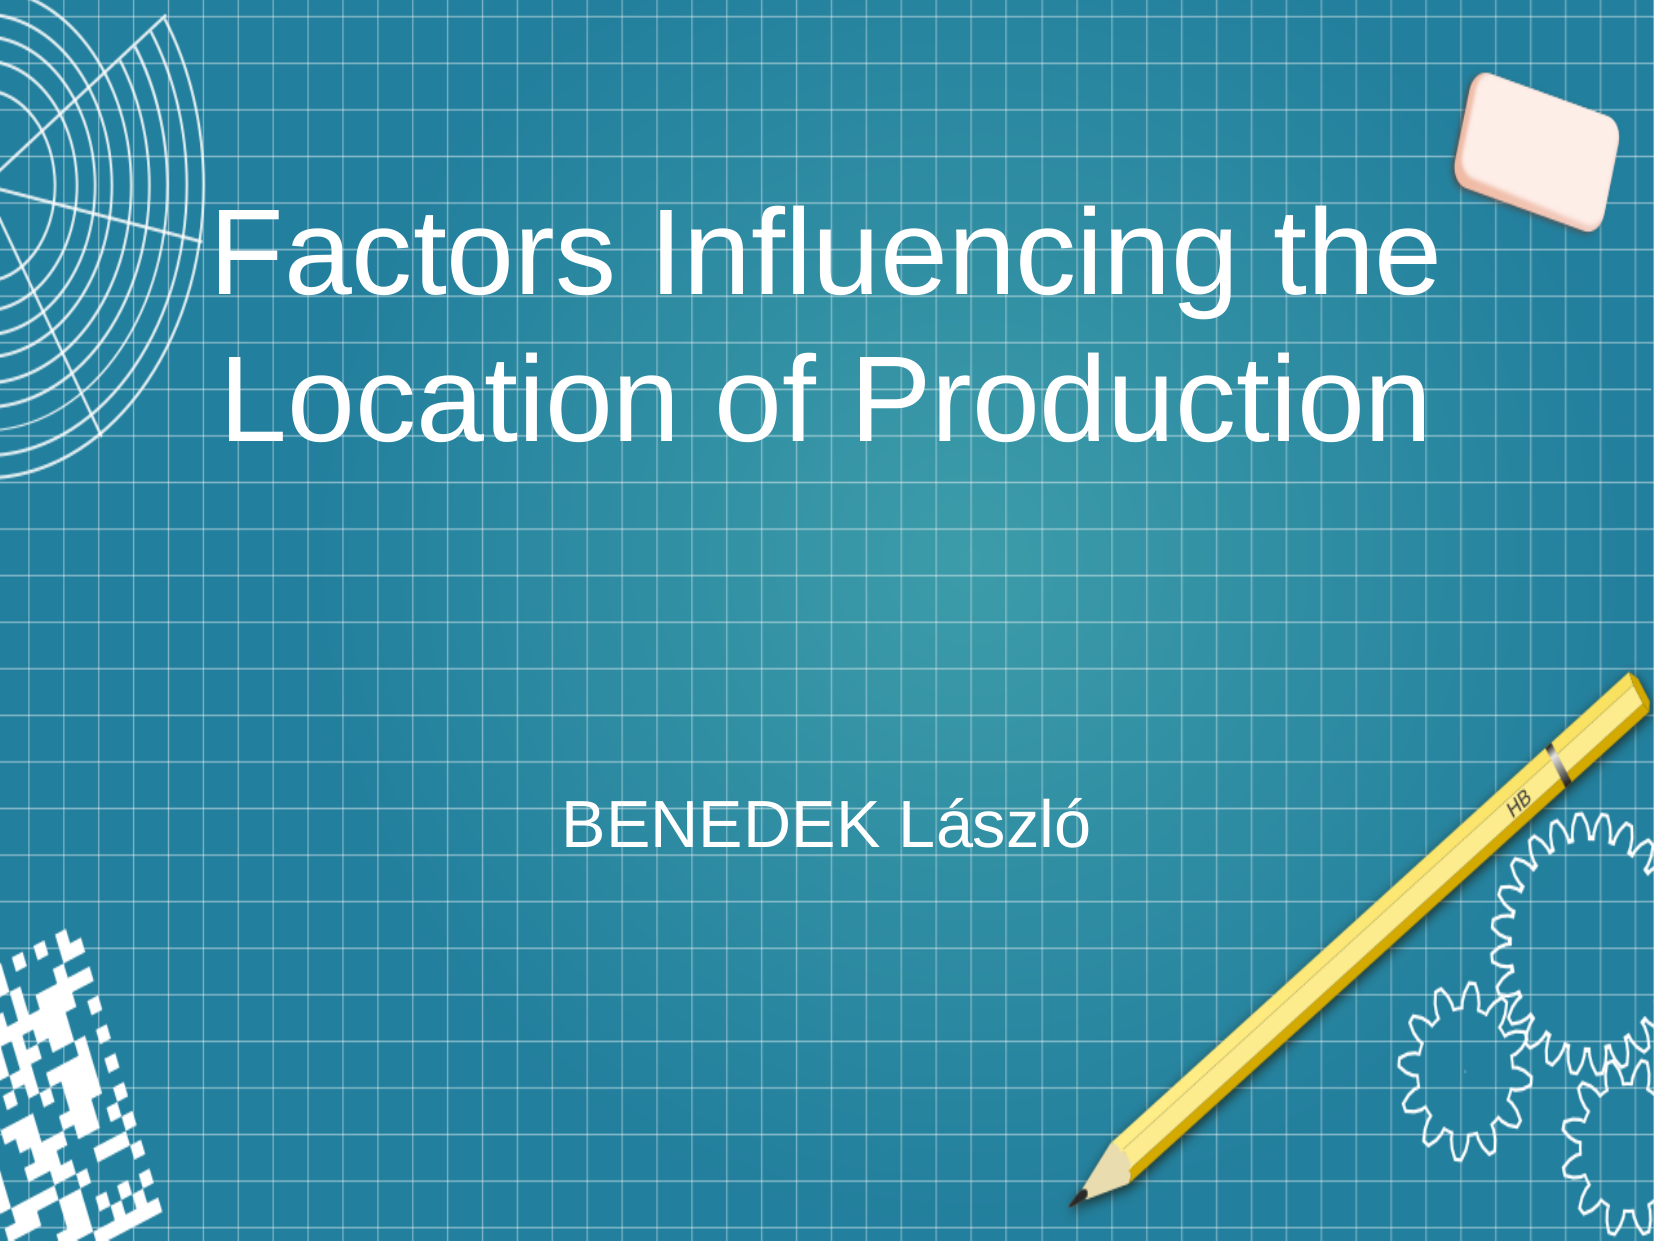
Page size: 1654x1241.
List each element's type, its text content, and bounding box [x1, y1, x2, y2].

picture [0, 0, 1654, 1241]
subtitle BENEDEK László [82, 519, 1571, 1122]
title Factors Influencing the Location of Production [82, 177, 1571, 461]
